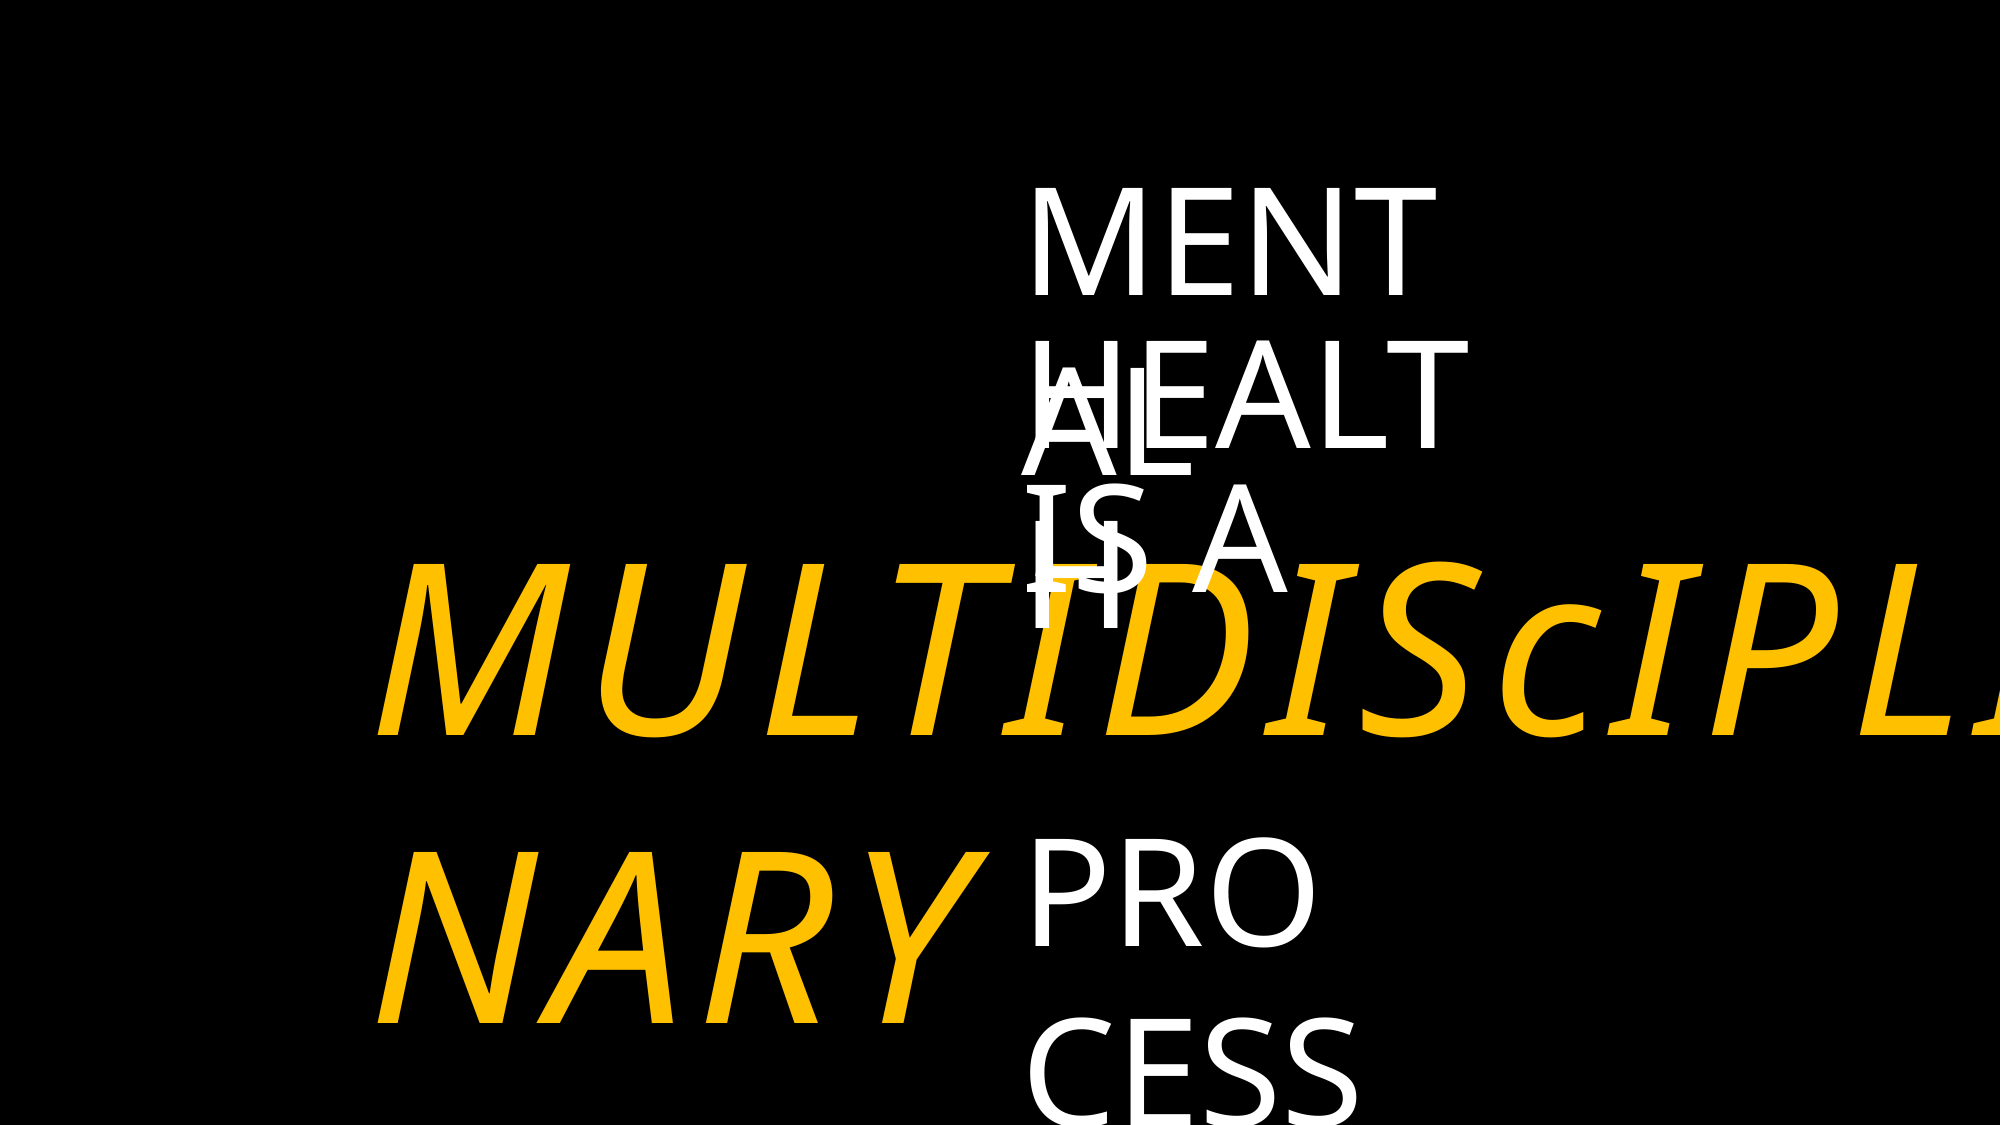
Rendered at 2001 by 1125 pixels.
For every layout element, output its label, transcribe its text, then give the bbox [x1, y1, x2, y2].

text_box MENTAL [1006, 138, 1478, 291]
text_box MULTIDIScIPLINARY [354, 488, 2000, 1079]
text_box PROCESS [1006, 789, 1405, 1125]
text_box HEALTH [1006, 291, 1561, 435]
text_box HEALTH [1006, 631, 1561, 667]
text_box IS A [1006, 435, 1561, 631]
